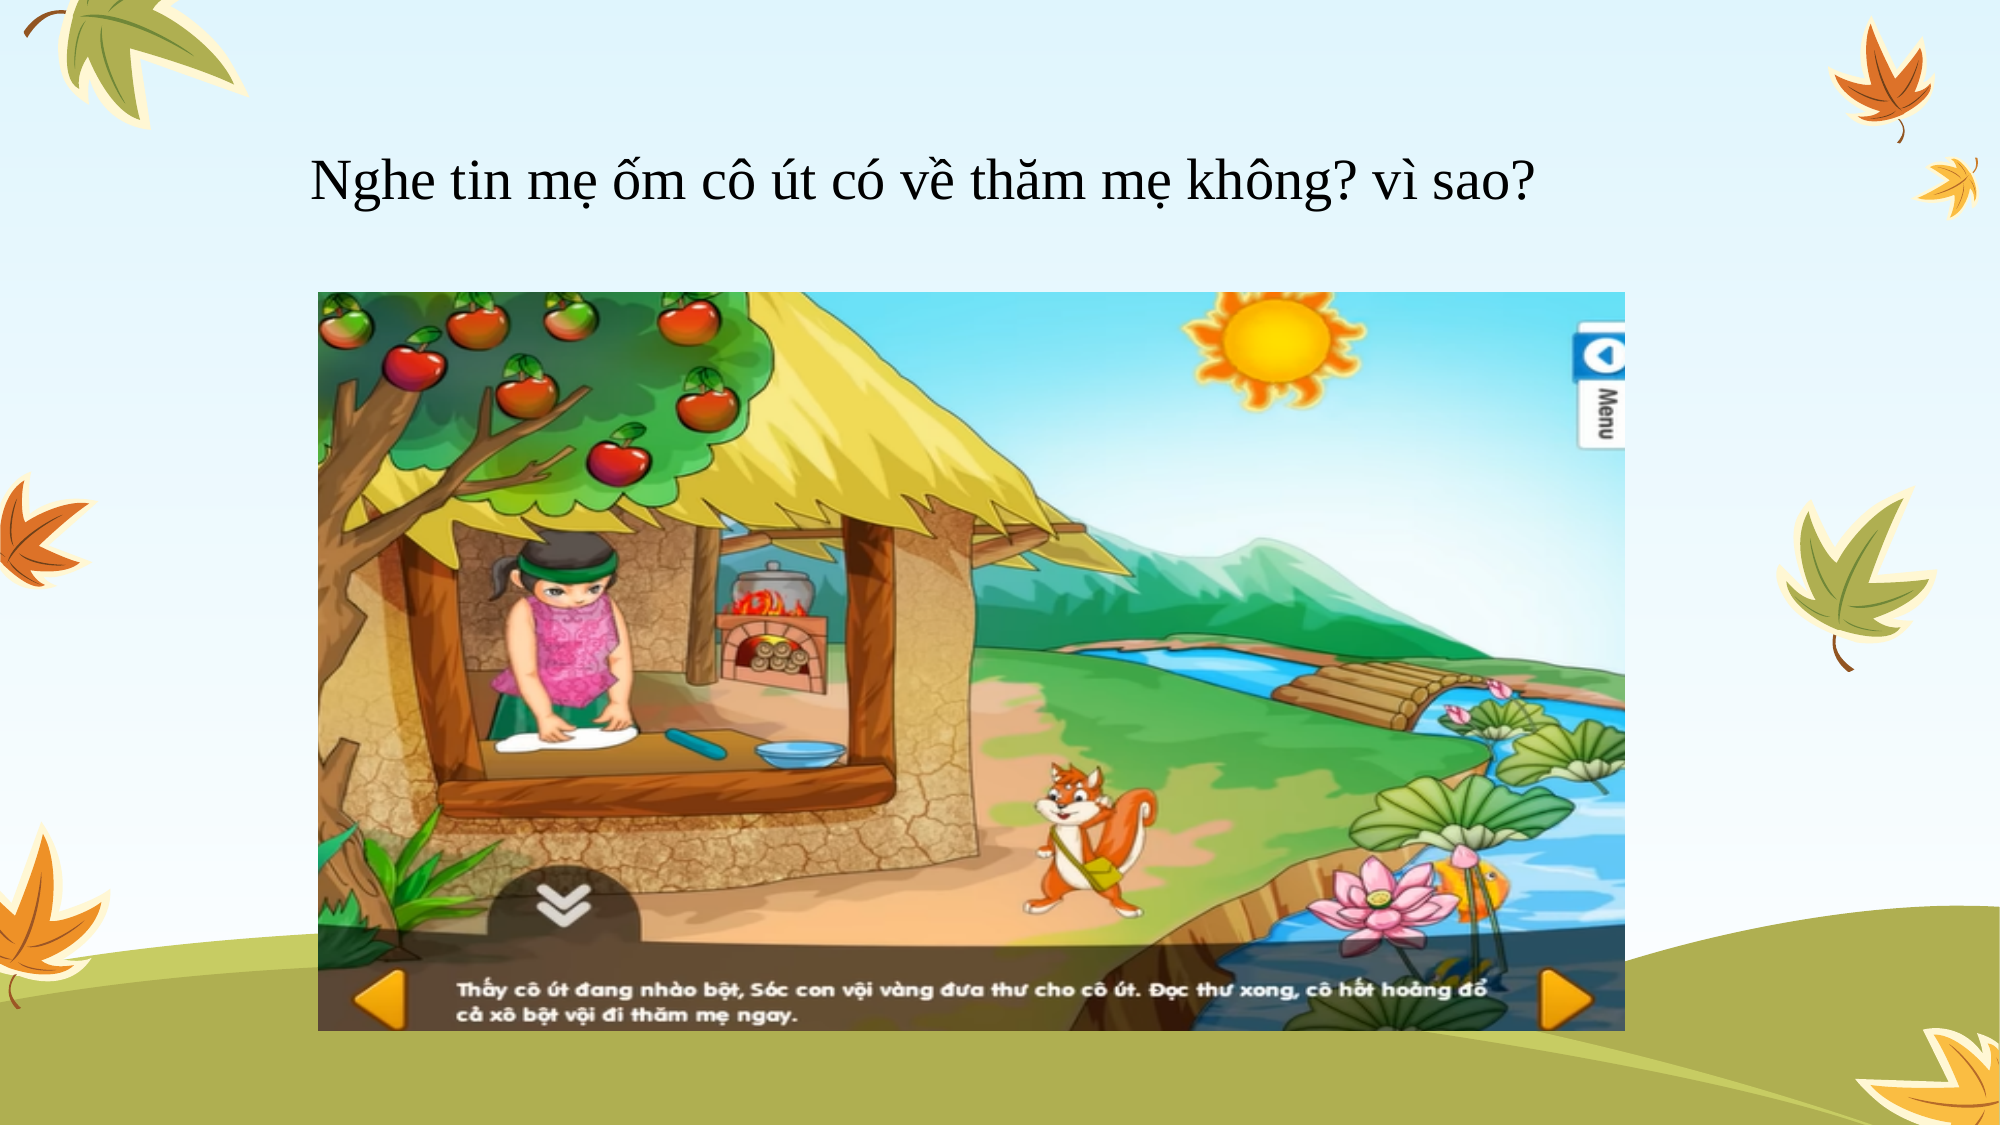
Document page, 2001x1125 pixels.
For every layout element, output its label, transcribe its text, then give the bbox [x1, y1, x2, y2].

picture [318, 292, 1625, 1031]
text_box Nghe tin mẹ ốm cô út có về thăm mẹ không? vì sao? [295, 134, 1725, 219]
